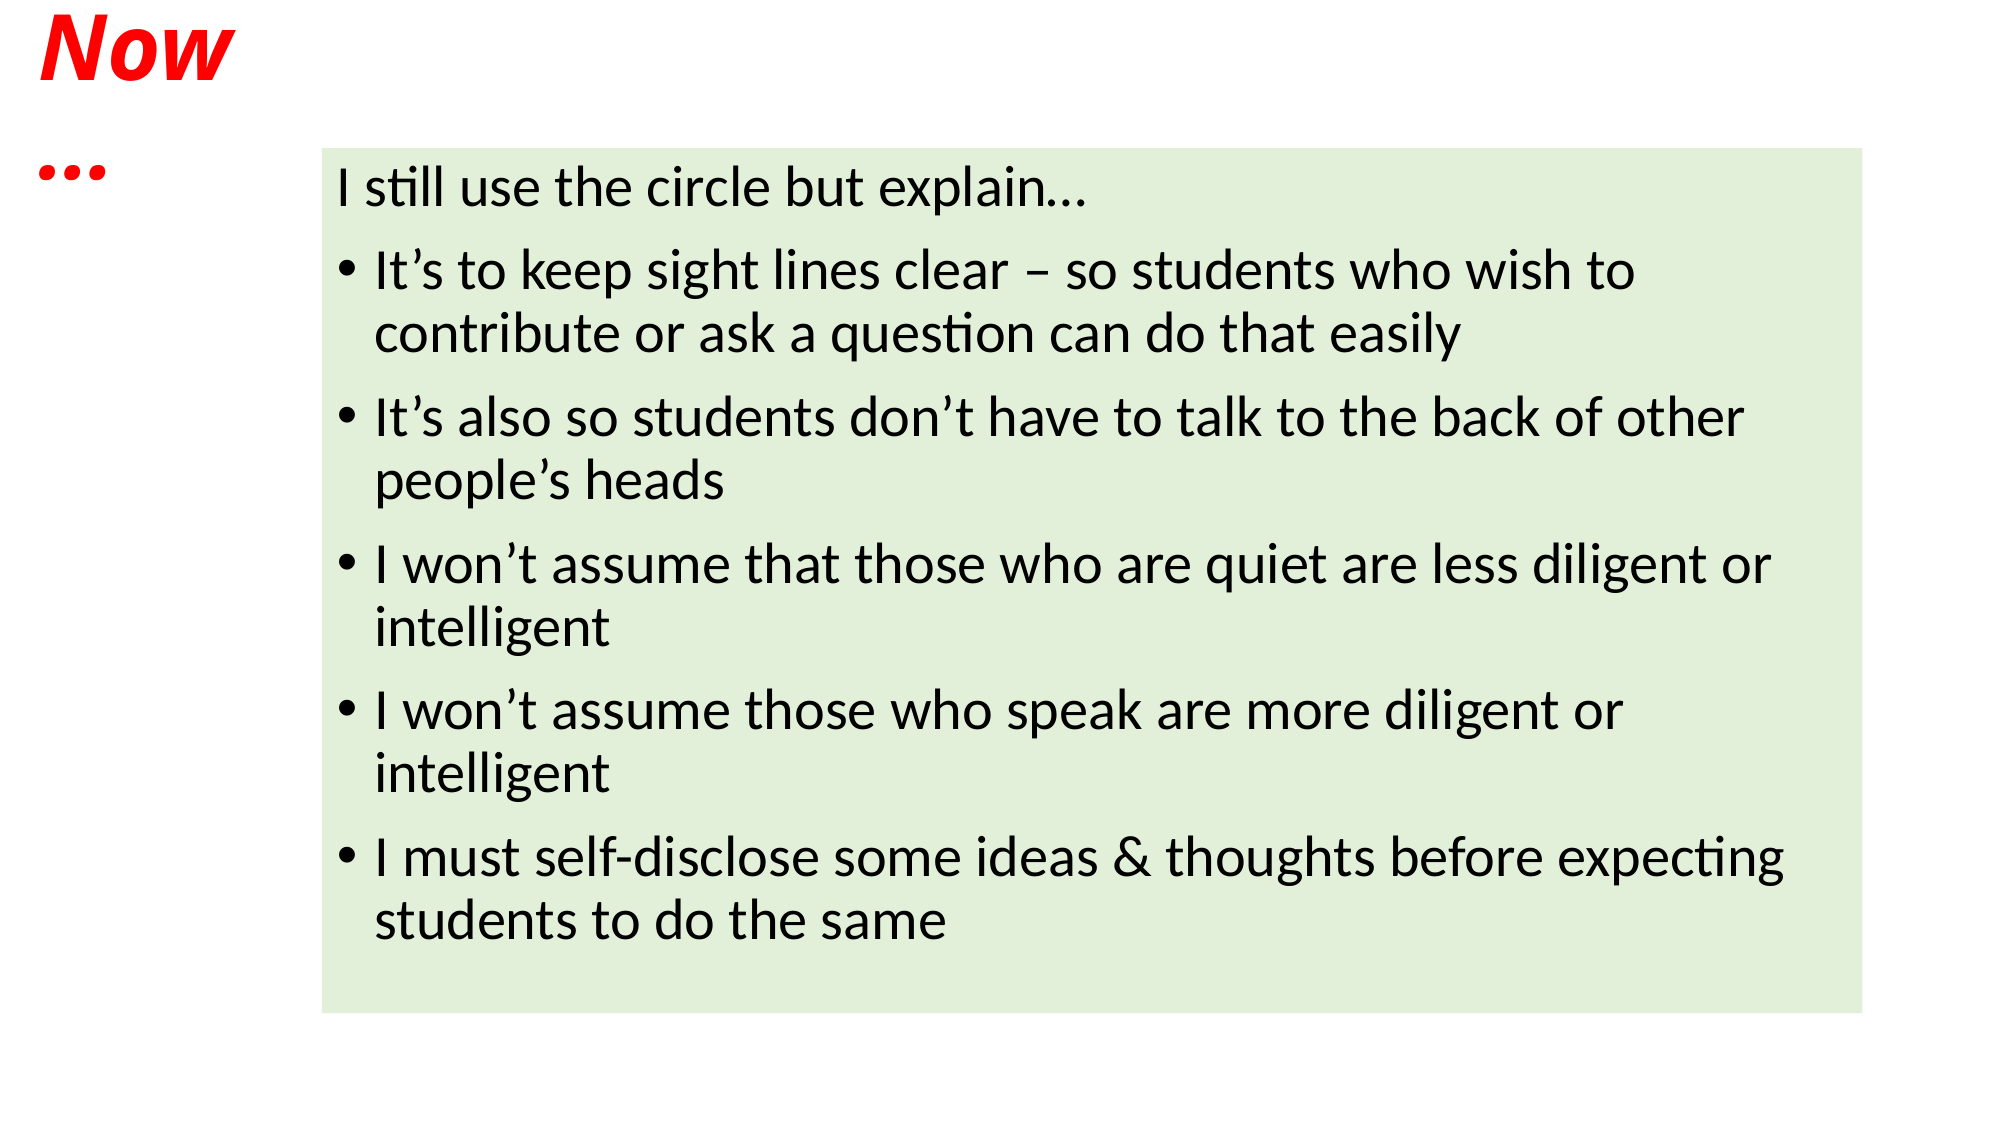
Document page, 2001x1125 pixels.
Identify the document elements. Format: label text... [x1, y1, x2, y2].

list I still use the circle but explain… It’s to keep sight lines clear – so students who wish to contribute or ask a question can do that easily It’s also so students don’t have to talk to the back of other people’s heads I won’t assume that those who are quiet are less diligent or intelligent I won’t assume those who speak are more diligent or intelligent I must self-disclose some ideas & thoughts before expecting students to do the same [321, 148, 1863, 1014]
title Now… [23, 16, 306, 185]
